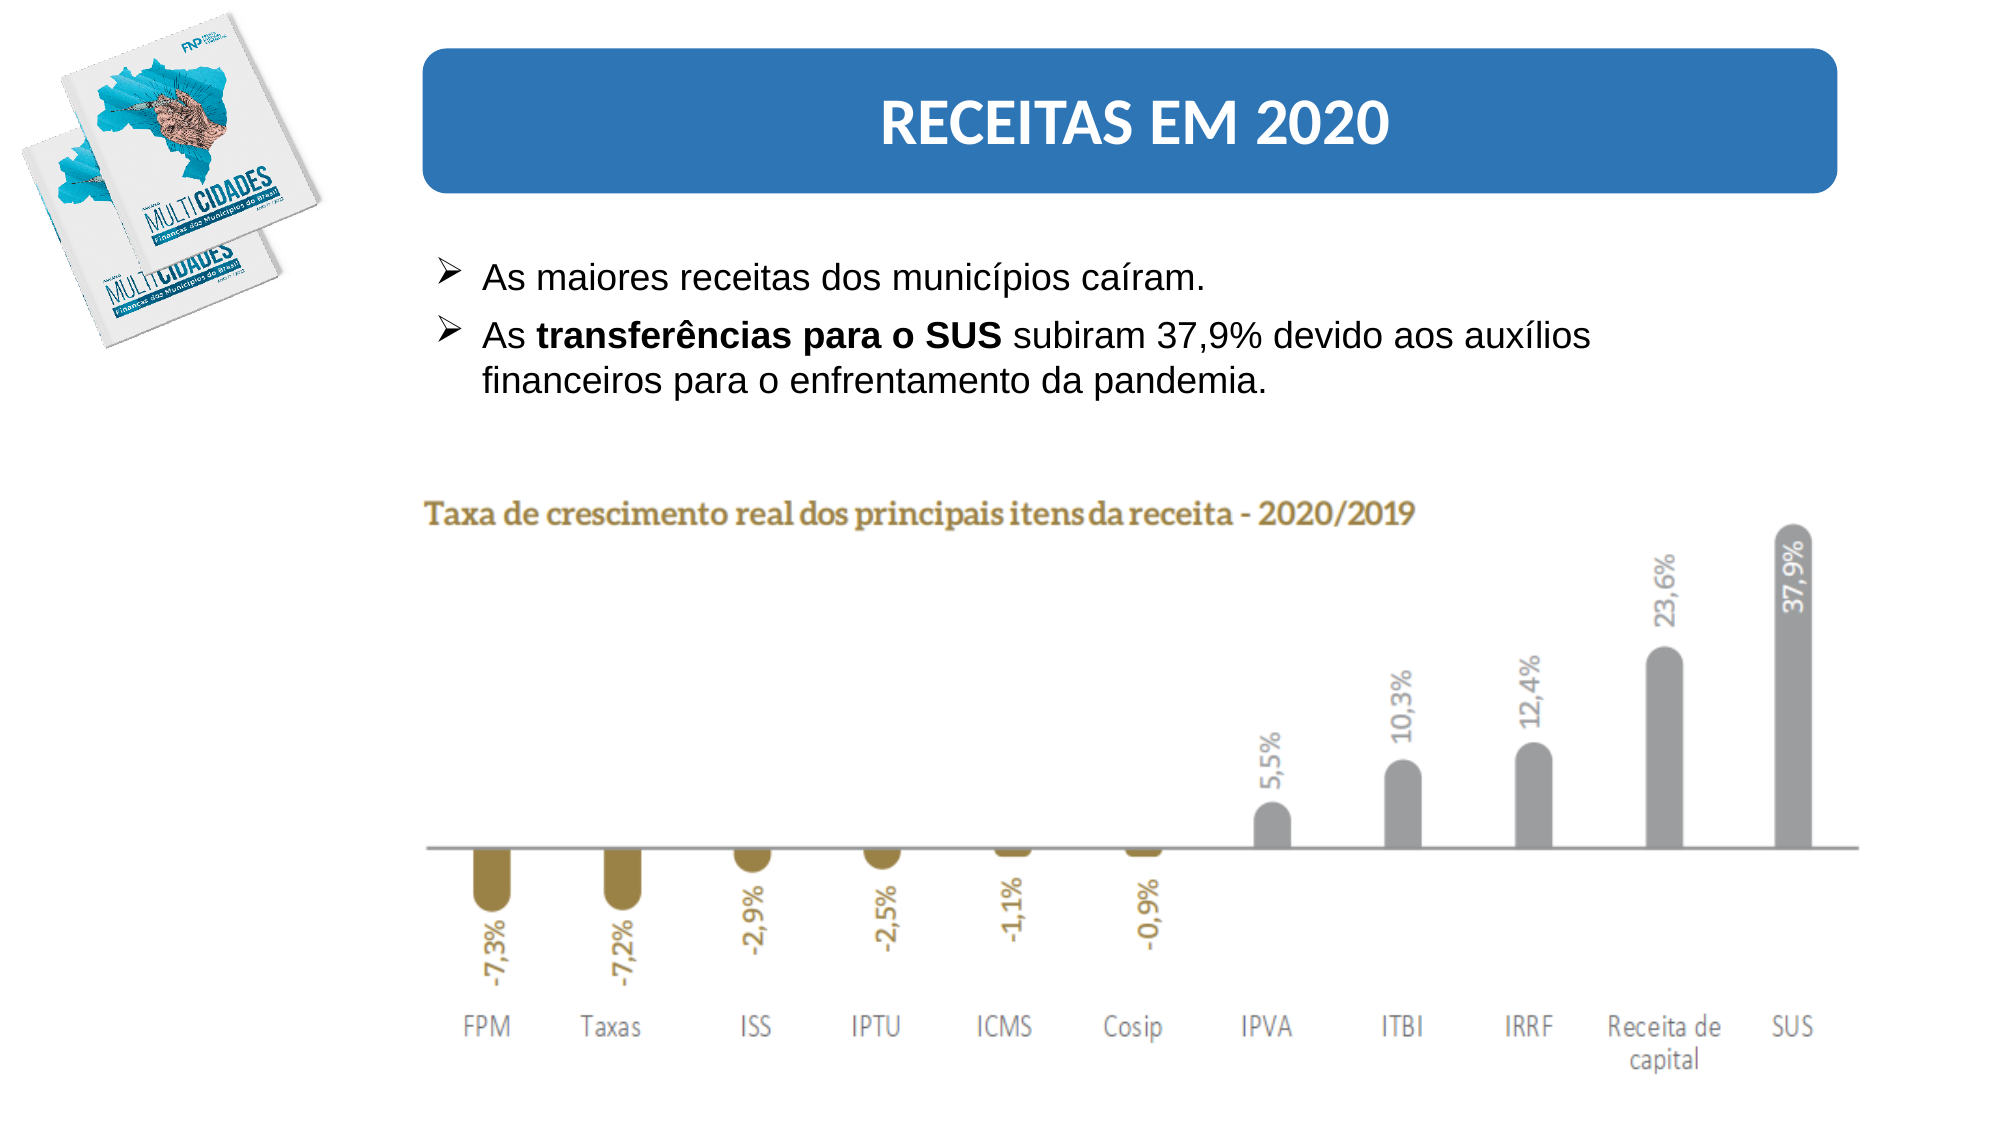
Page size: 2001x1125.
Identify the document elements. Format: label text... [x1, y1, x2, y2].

picture [405, 473, 1866, 1125]
text_box RECEITAS EM 2020 [458, 70, 1813, 166]
text_box As maiores receitas dos municípios caíram. As transferências para o SUS subiram 37,9% devido aos auxílios financeiros para o enfrentamento da pandemia. [420, 245, 1673, 408]
picture [0, 0, 423, 360]
